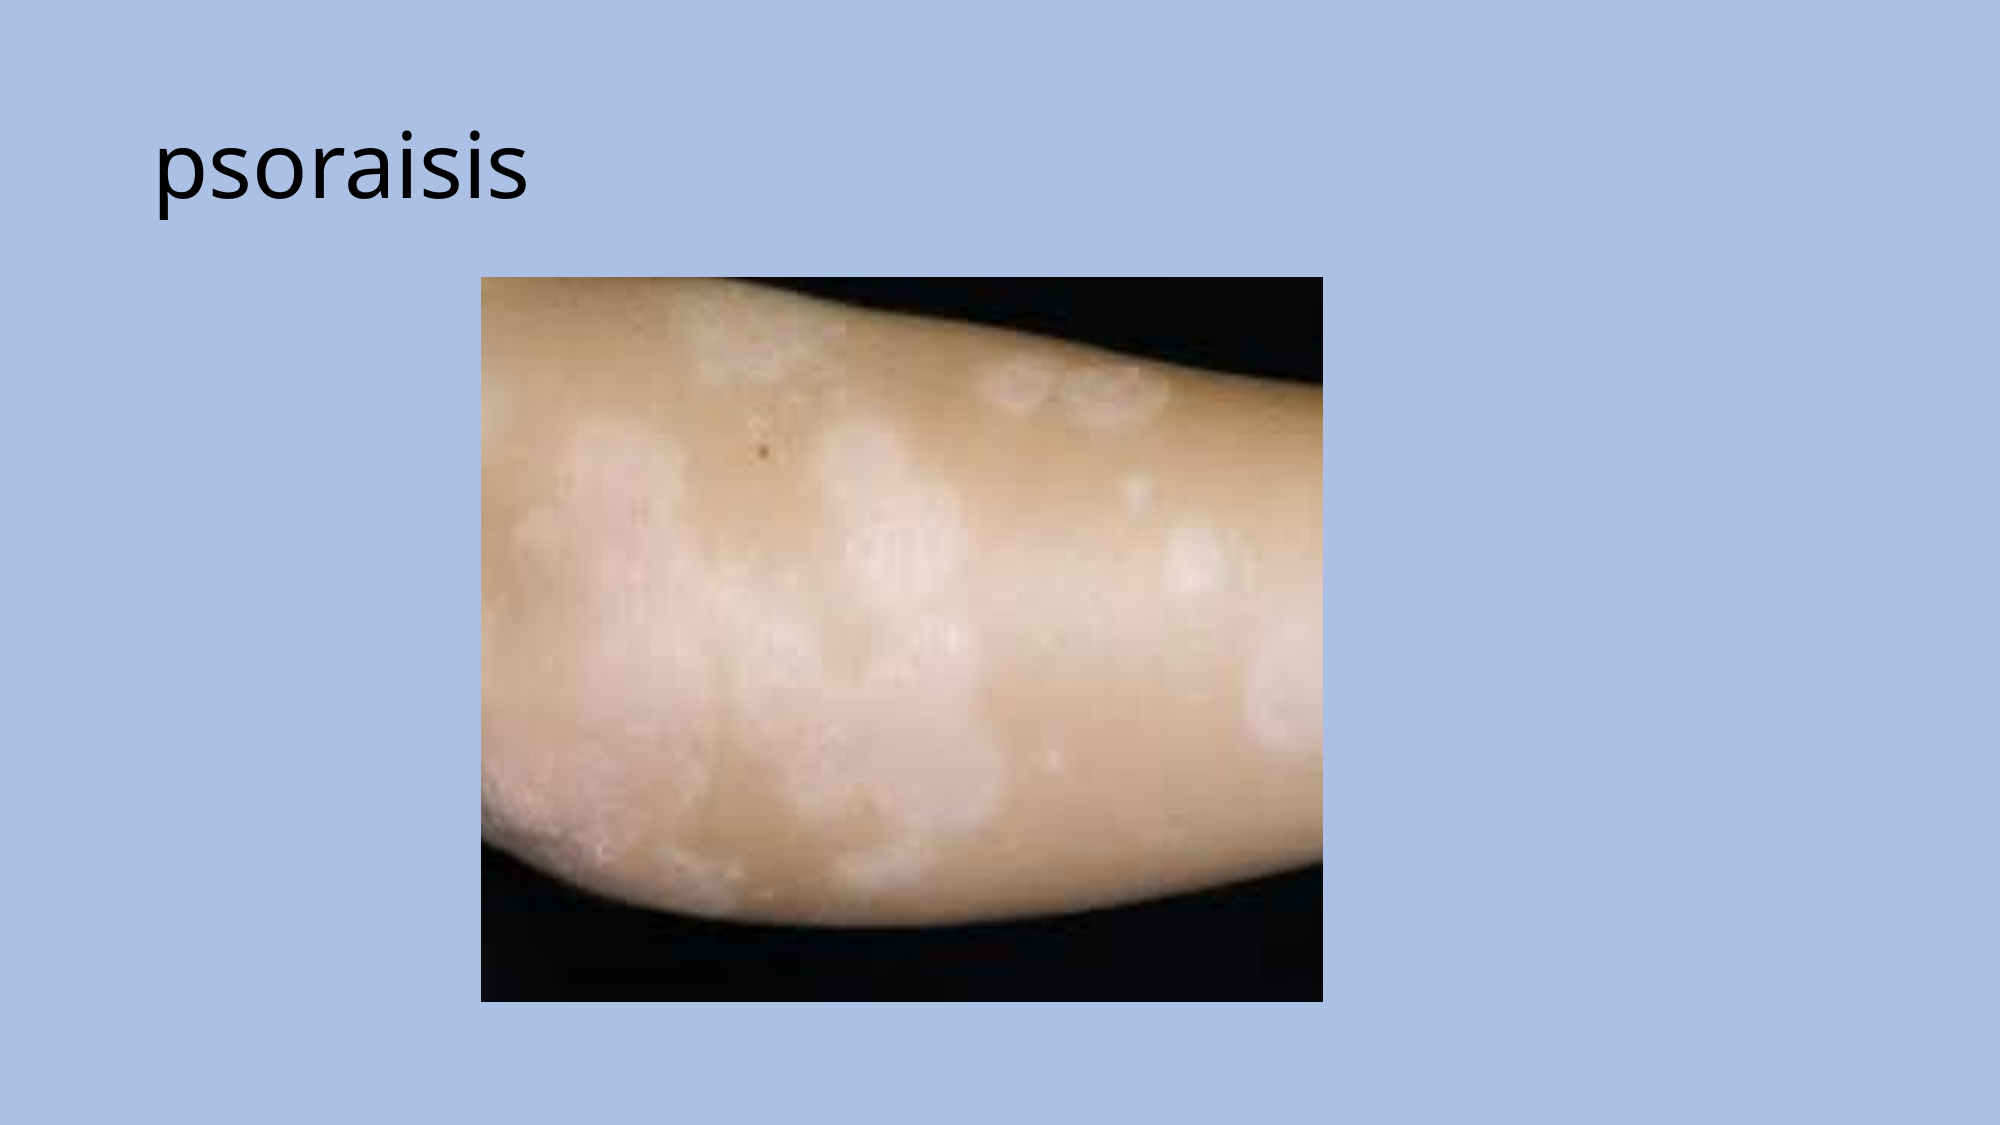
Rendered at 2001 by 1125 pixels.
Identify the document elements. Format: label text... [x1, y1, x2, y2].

title psoraisis [137, 59, 1863, 278]
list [481, 277, 1323, 1002]
